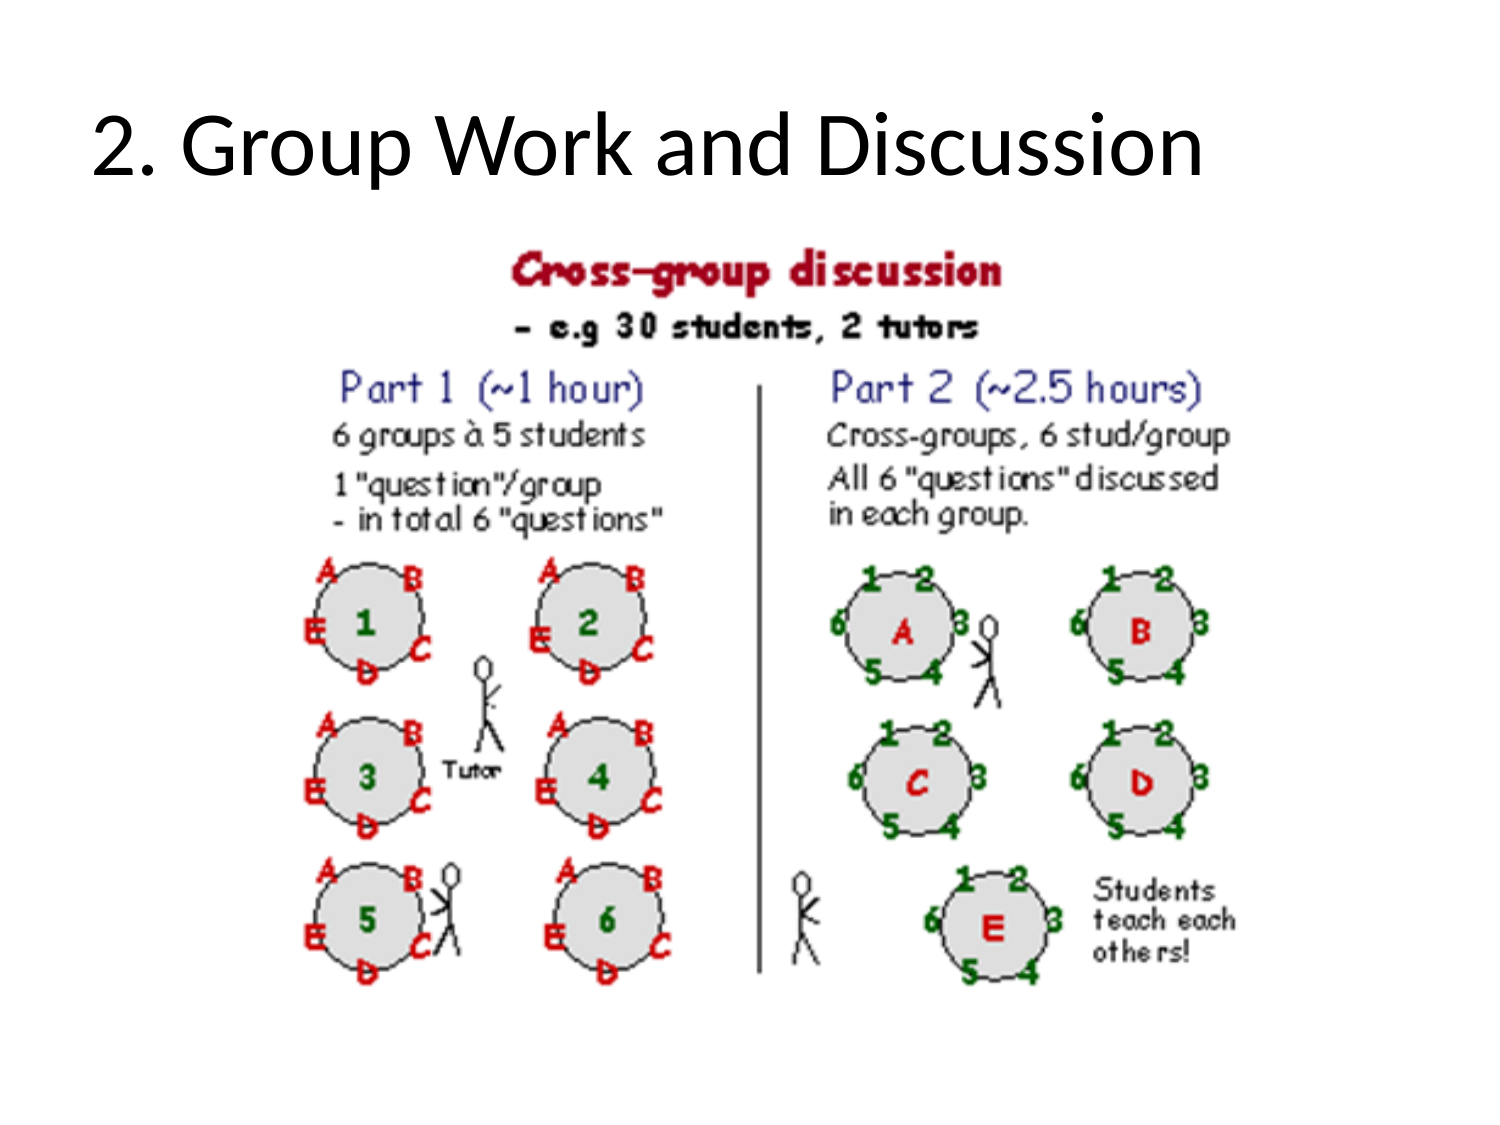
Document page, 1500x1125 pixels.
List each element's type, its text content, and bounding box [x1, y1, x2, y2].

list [253, 231, 1282, 1000]
title 2. Group Work and Discussion [75, 45, 1425, 233]
